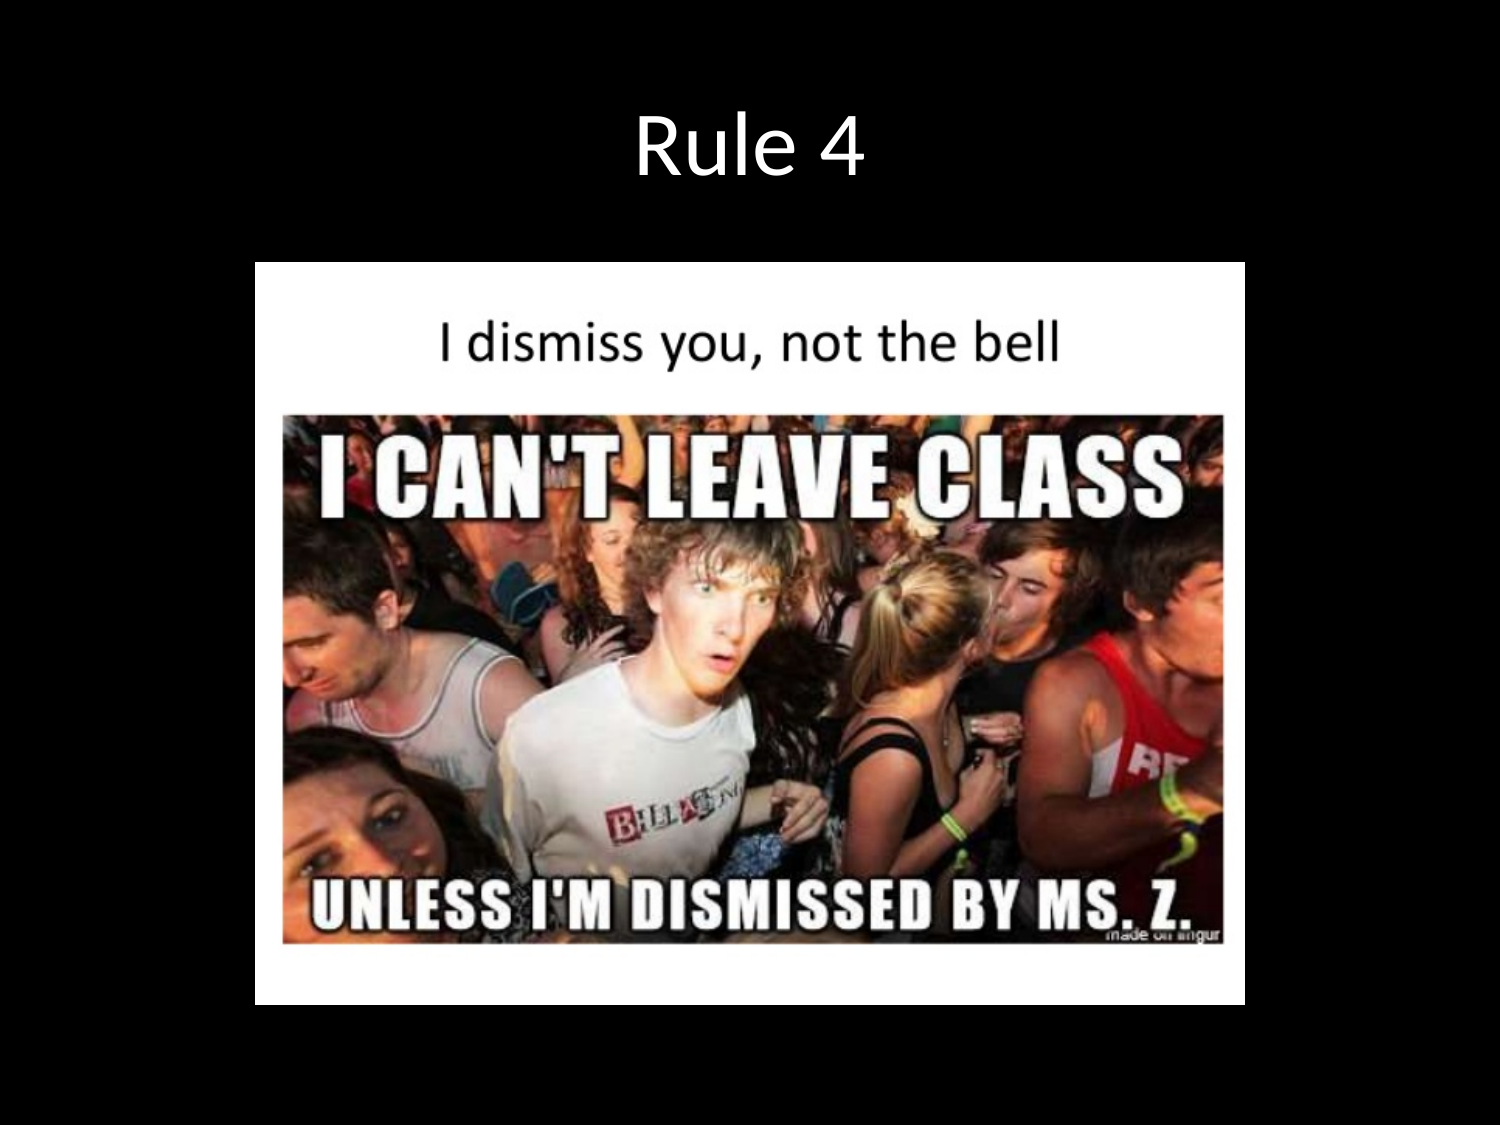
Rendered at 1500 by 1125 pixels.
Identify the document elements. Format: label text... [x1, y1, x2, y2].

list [74, 262, 1426, 1006]
title Rule 4 [75, 45, 1425, 233]
